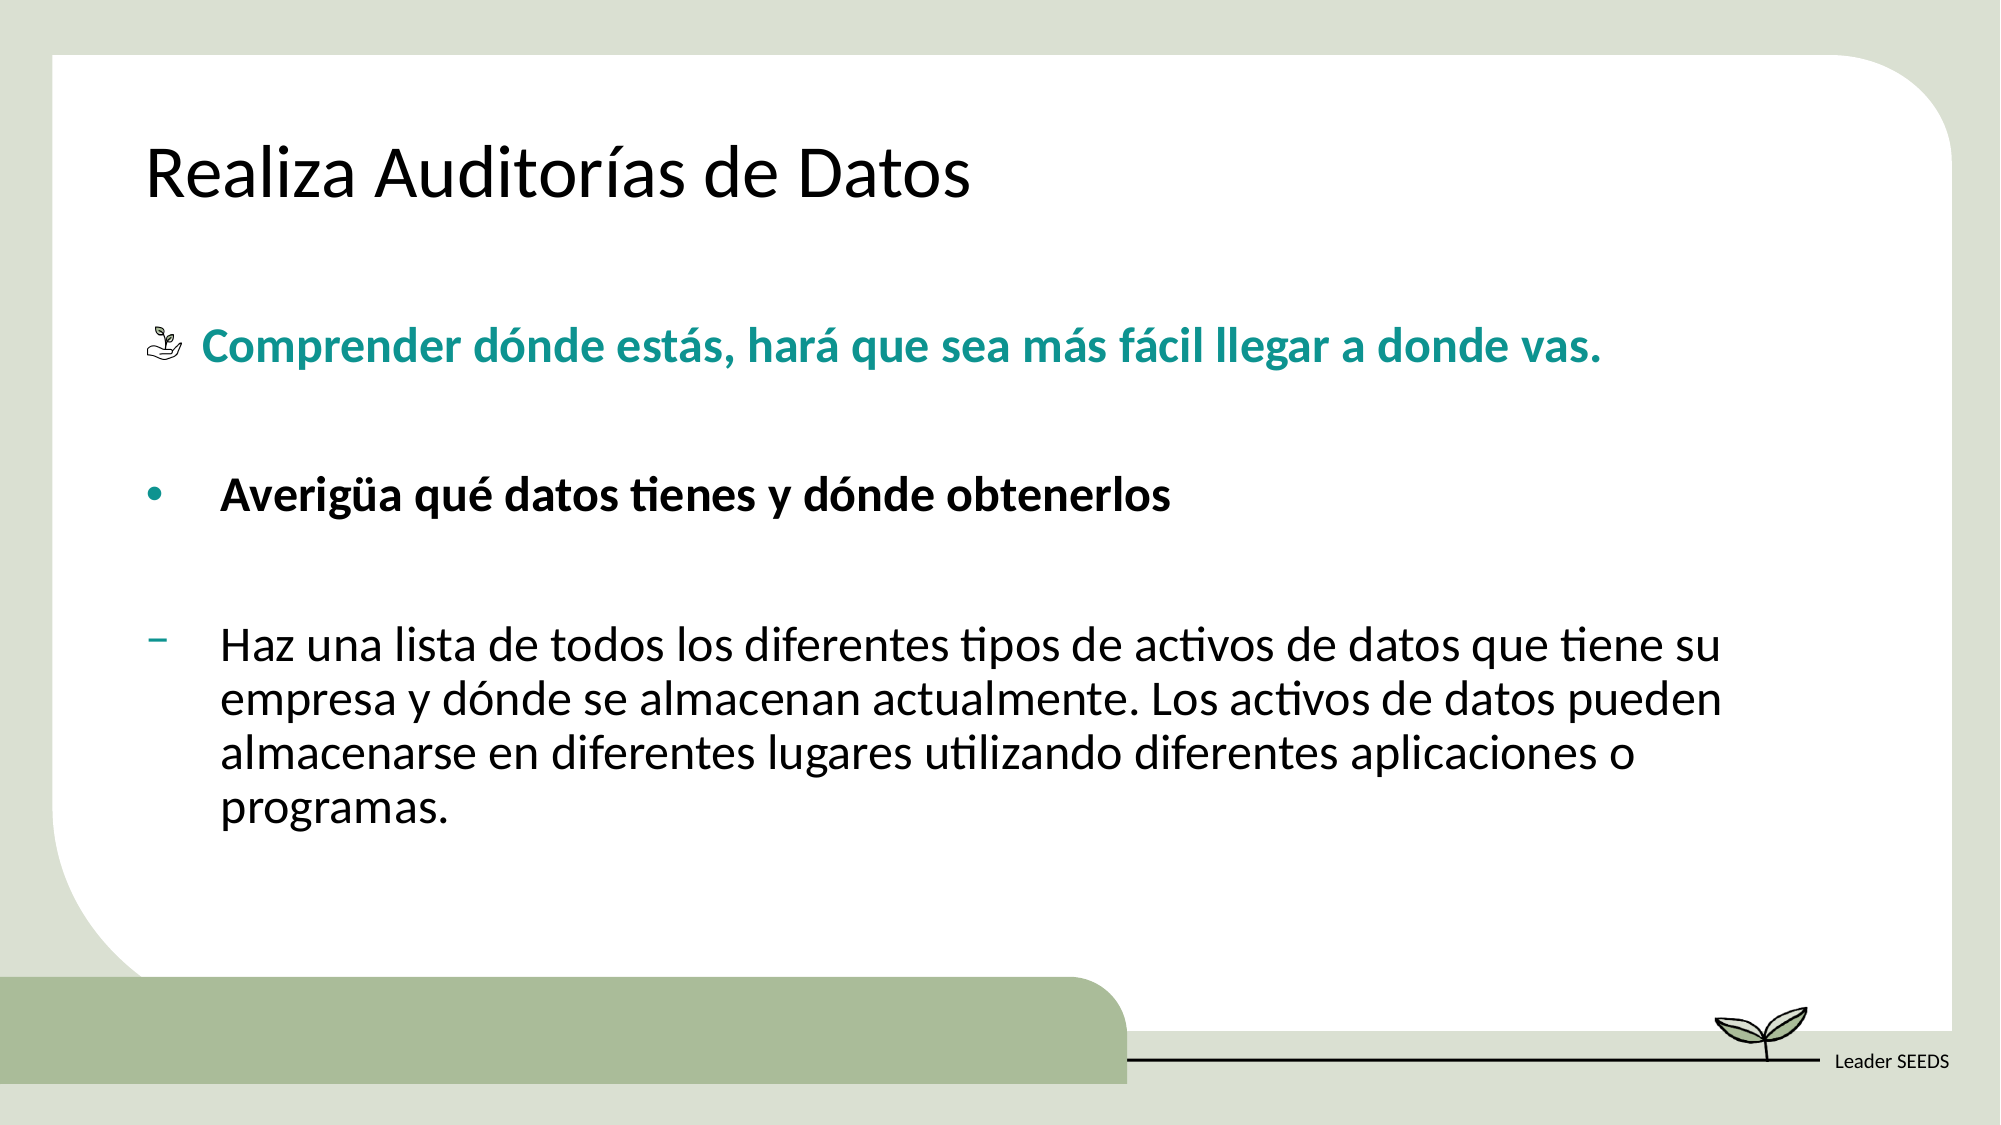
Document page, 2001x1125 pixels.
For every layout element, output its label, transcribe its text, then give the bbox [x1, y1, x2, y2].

list Comprender dónde estás, hará que sea más fácil llegar a donde vas. Averigüa qué datos tienes y dónde obtenerlos Haz una lista de todos los diferentes tipos de activos de datos que tiene su empresa y dónde se almacenan actualmente. Los activos de datos pueden almacenarse en diferentes lugares utilizando diferentes aplicaciones o programas. [130, 311, 1869, 968]
list Realiza Auditorías de Datos [130, 124, 1869, 257]
picture [145, 325, 184, 361]
